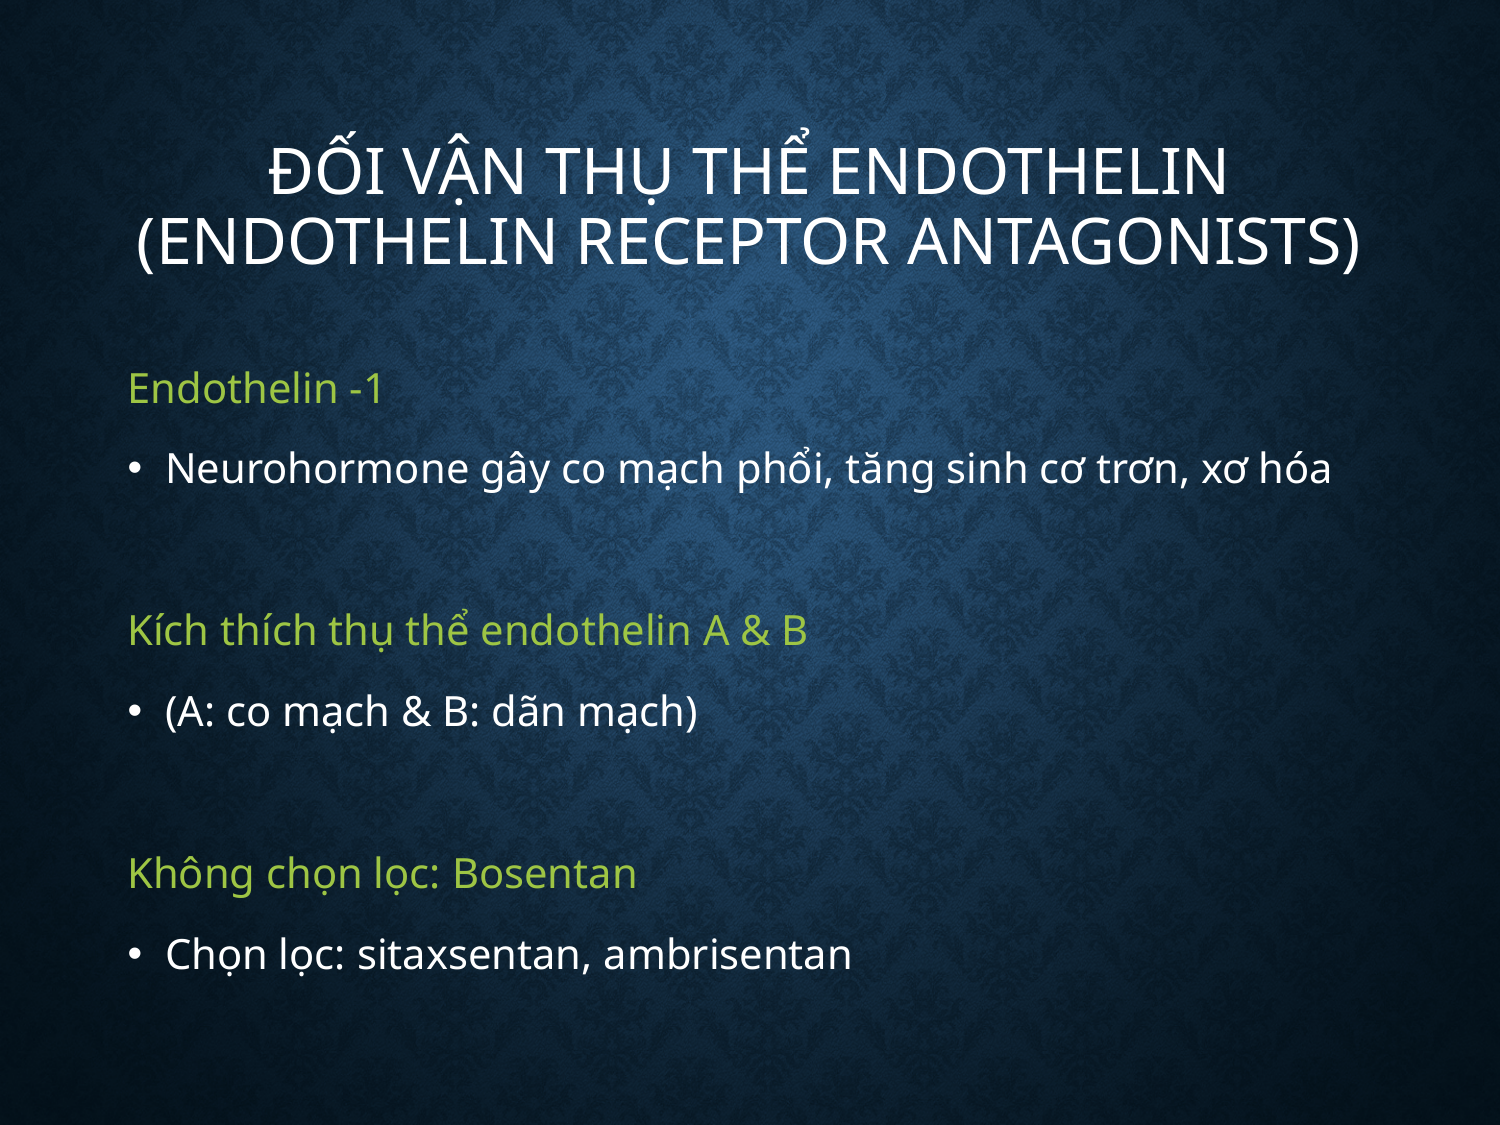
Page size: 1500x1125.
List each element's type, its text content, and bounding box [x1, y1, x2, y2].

title Đối vận thụ thể endothelin (endothelin receptor antagonists) [112, 99, 1387, 318]
list Endothelin -1 Neurohormone gây co mạch phổi, tăng sinh cơ trơn, xơ hóa Kích thích thụ thể endothelin A & B (A: co mạch & B: dãn mạch) Không chọn lọc: Bosentan Chọn lọc: sitaxsentan, ambrisentan [112, 343, 1387, 1029]
